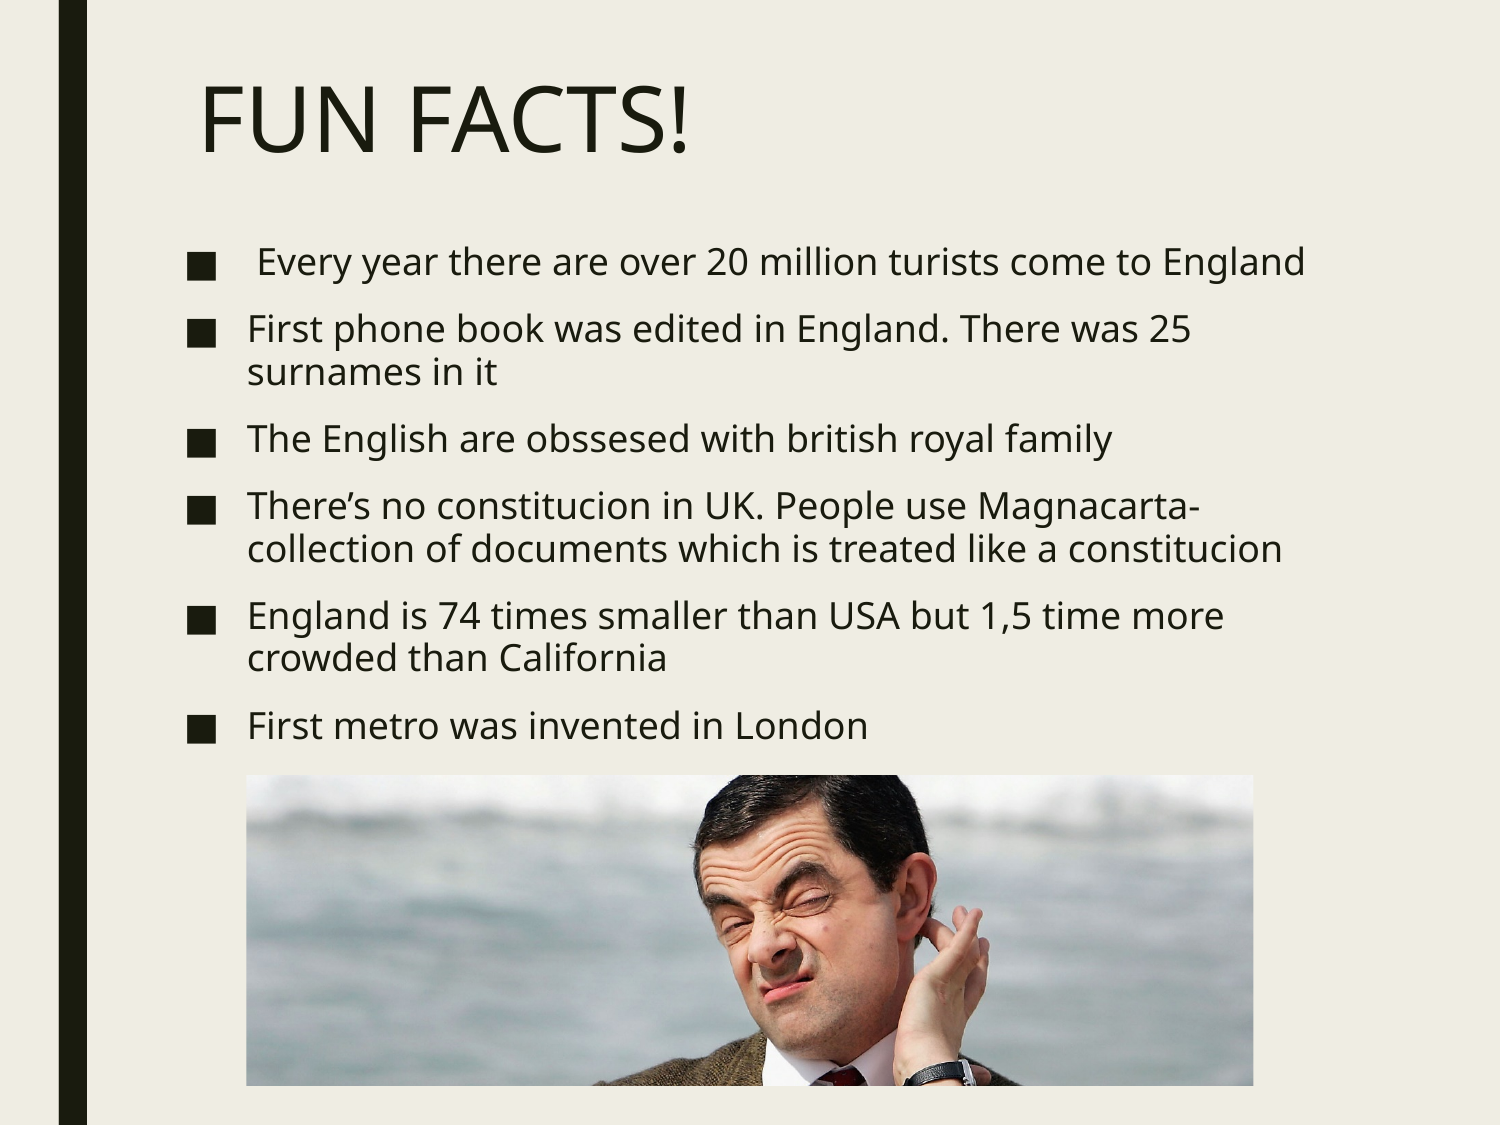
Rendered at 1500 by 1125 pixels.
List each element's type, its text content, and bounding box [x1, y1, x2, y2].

picture [246, 775, 1254, 1086]
title FUN FACTS! [183, 66, 1365, 311]
list Every year there are over 20 million turists come to England First phone book was edited in England. There was 25 surnames in it The English are obssesed with british royal family There’s no constitucion in UK. People use Magnacarta- collection of documents which is treated like a constitucion England is 74 times smaller than USA but 1,5 time more crowded than California First metro was invented in London [168, 234, 1351, 822]
